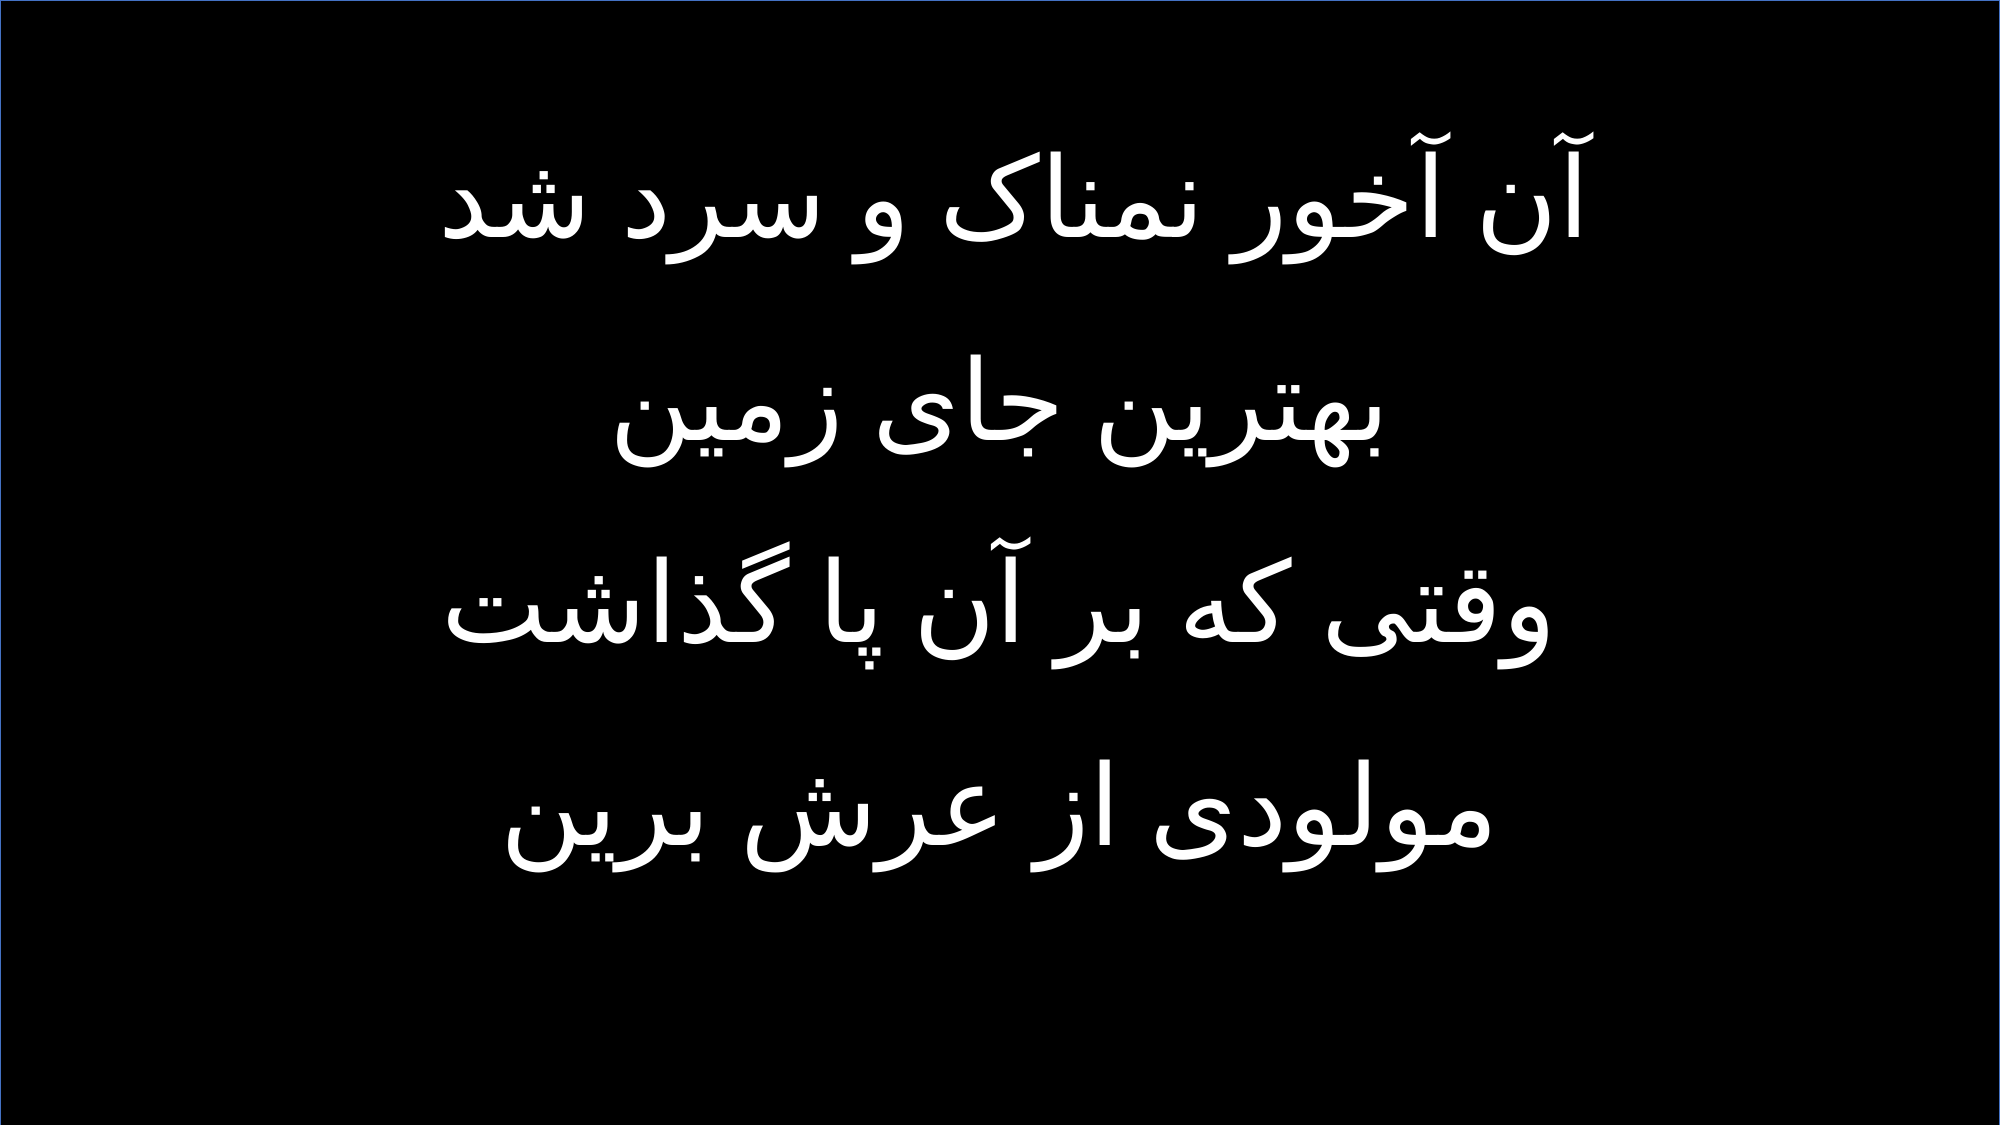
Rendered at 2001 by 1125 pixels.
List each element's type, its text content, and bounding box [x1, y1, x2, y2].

text_box آن آخور نمناک و سرد شد بهترین جای زمین وقتی که بر آن پا گذاشت مولودی از عرش برین [0, 0, 2000, 1125]
